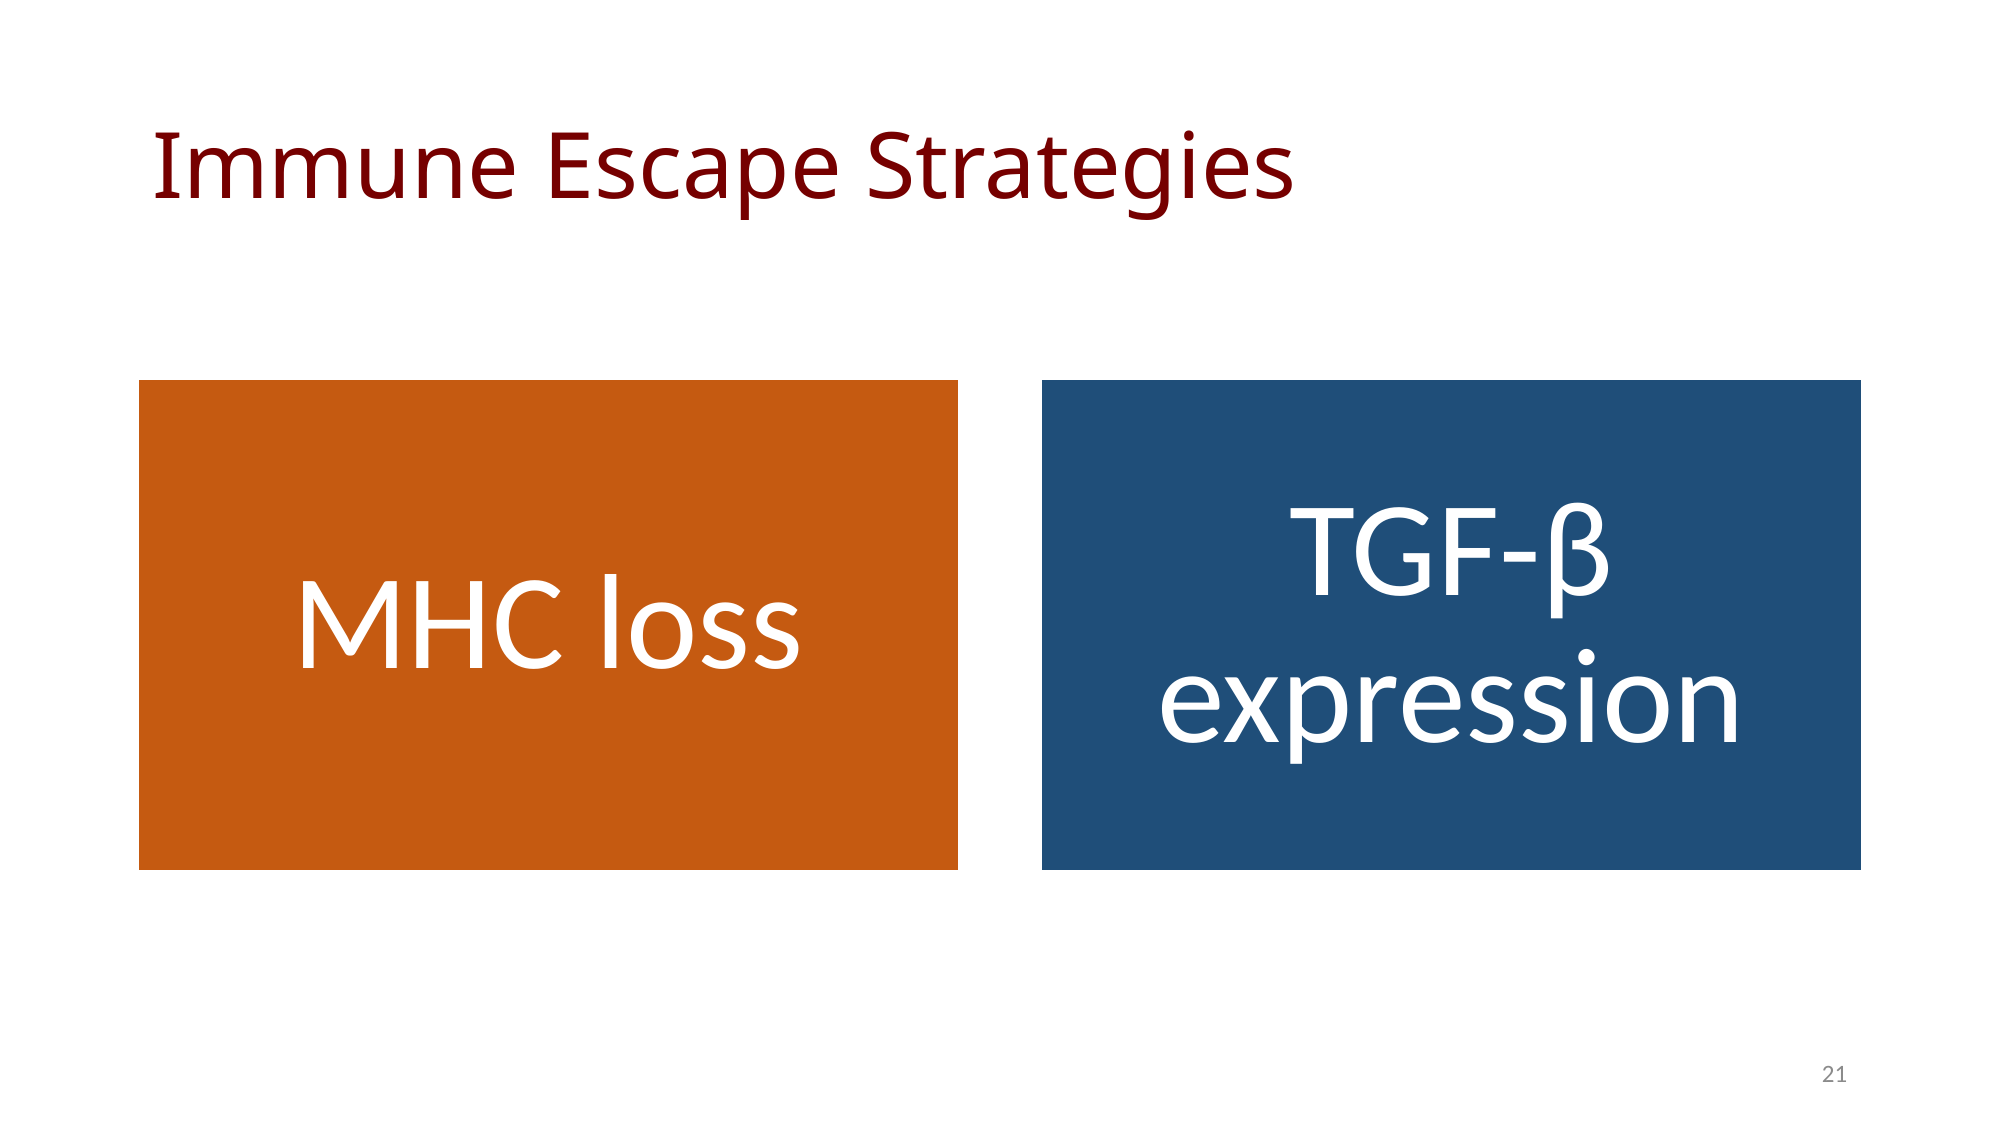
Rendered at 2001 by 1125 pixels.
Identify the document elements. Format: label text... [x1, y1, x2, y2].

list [137, 268, 1863, 983]
title Immune Escape Strategies [137, 59, 1863, 268]
slide_number 21 [1412, 1042, 1863, 1103]
